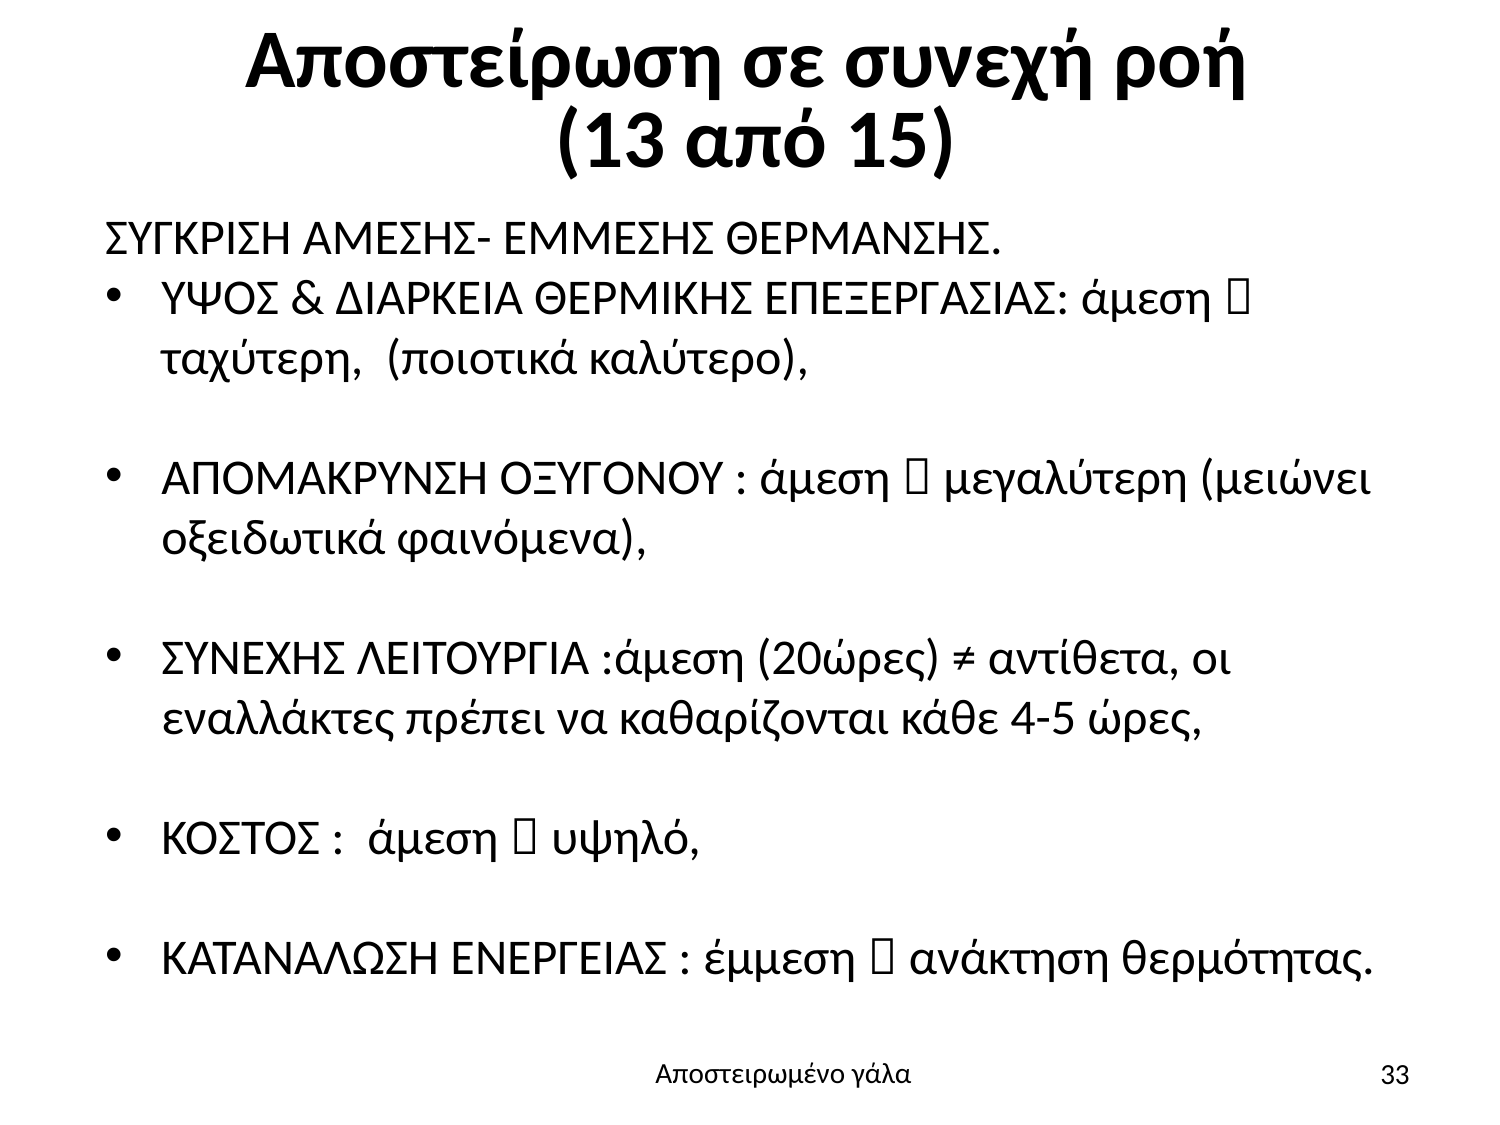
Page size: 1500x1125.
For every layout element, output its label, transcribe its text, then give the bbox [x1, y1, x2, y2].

text_box Αποστειρωμένο γάλα [521, 1046, 1046, 1125]
text_box ΣΥΓΚΡΙΣΗ ΑΜΕΣΗΣ- ΕΜΜΕΣΗΣ ΘΕΡΜΑΝΣΗΣ. ΥΨΟΣ & ΔΙΑΡΚΕΙΑ ΘΕΡΜΙΚΗΣ ΕΠΕΞΕΡΓΑΣΙΑΣ: άμεση  ταχύτερη, (ποιοτικά καλύτερο), ΑΠΟΜΑΚΡΥΝΣΗ ΟΞΥΓΟΝΟΥ : άμεση  μεγαλύτερη (μειώνει οξειδωτικά φαινόμενα), ΣΥΝΕΧΗΣ ΛΕΙΤΟΥΡΓΙΑ :άμεση (20ώρες) ≠ αντίθετα, οι εναλλάκτες πρέπει να καθαρίζονται κάθε 4-5 ώρες, ΚΟΣΤΟΣ : άμεση  υψηλό, ΚΑΤΑΝΑΛΩΣΗ ΕΝΕΡΓΕΙΑΣ : έμμεση  ανάκτηση θερμότητας. [90, 196, 1422, 992]
slide_number 33 [1074, 1042, 1425, 1103]
title Αποστείρωση σε συνεχή ροή (13 από 15) [64, 7, 1447, 197]
